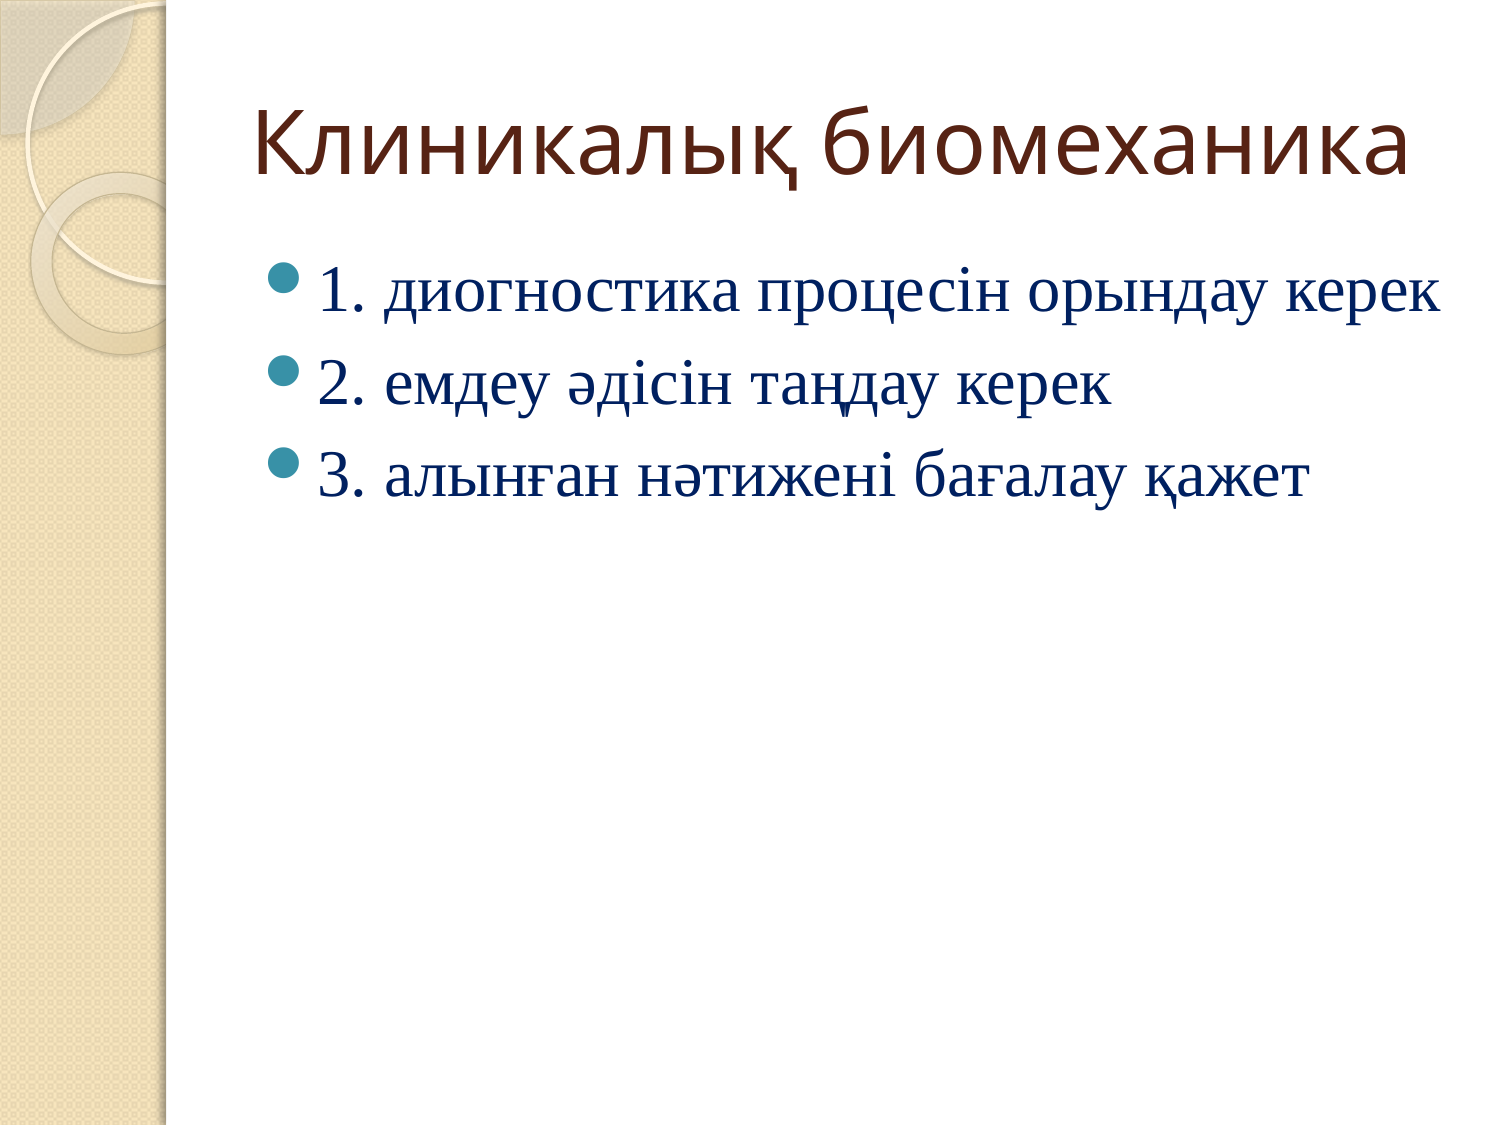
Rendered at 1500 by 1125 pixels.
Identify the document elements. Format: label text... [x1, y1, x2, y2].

list 1. диогностика процесін орындау керек 2. емдеу әдісін таңдау керек 3. алынған нәтижені бағалау қажет [235, 237, 1466, 1025]
title Клиникалық биомеханика [235, 45, 1466, 233]
